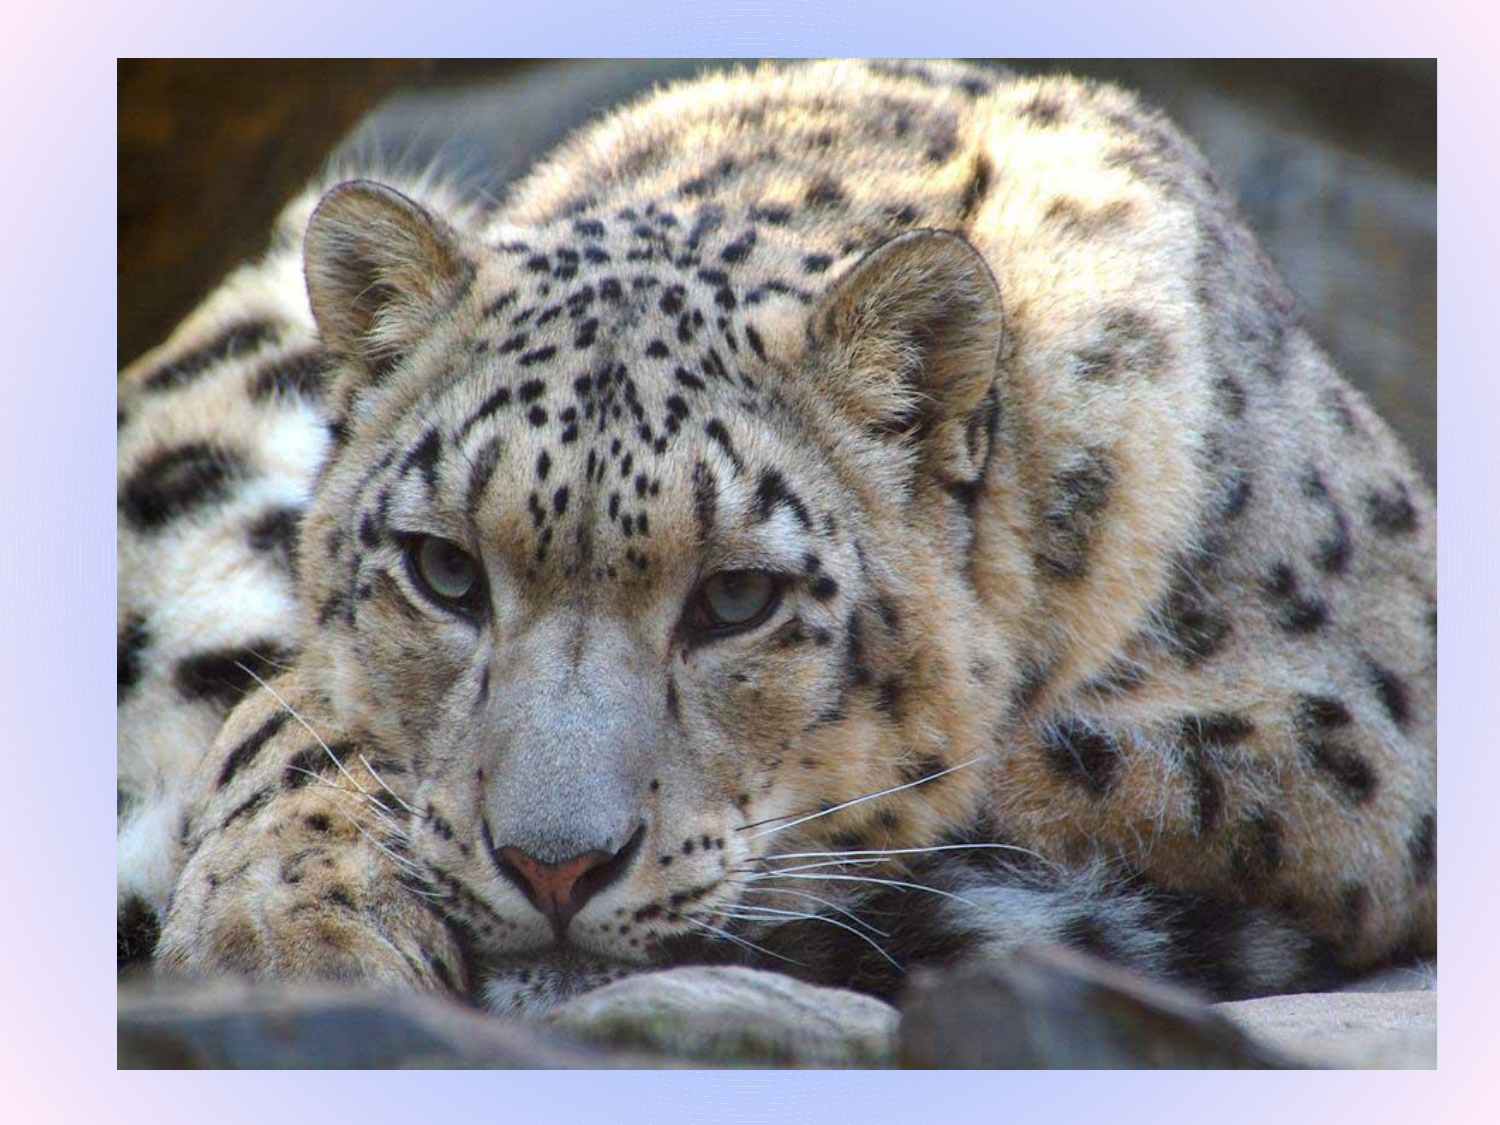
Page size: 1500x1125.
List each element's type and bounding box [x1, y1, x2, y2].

text_box [117, 58, 1438, 1070]
